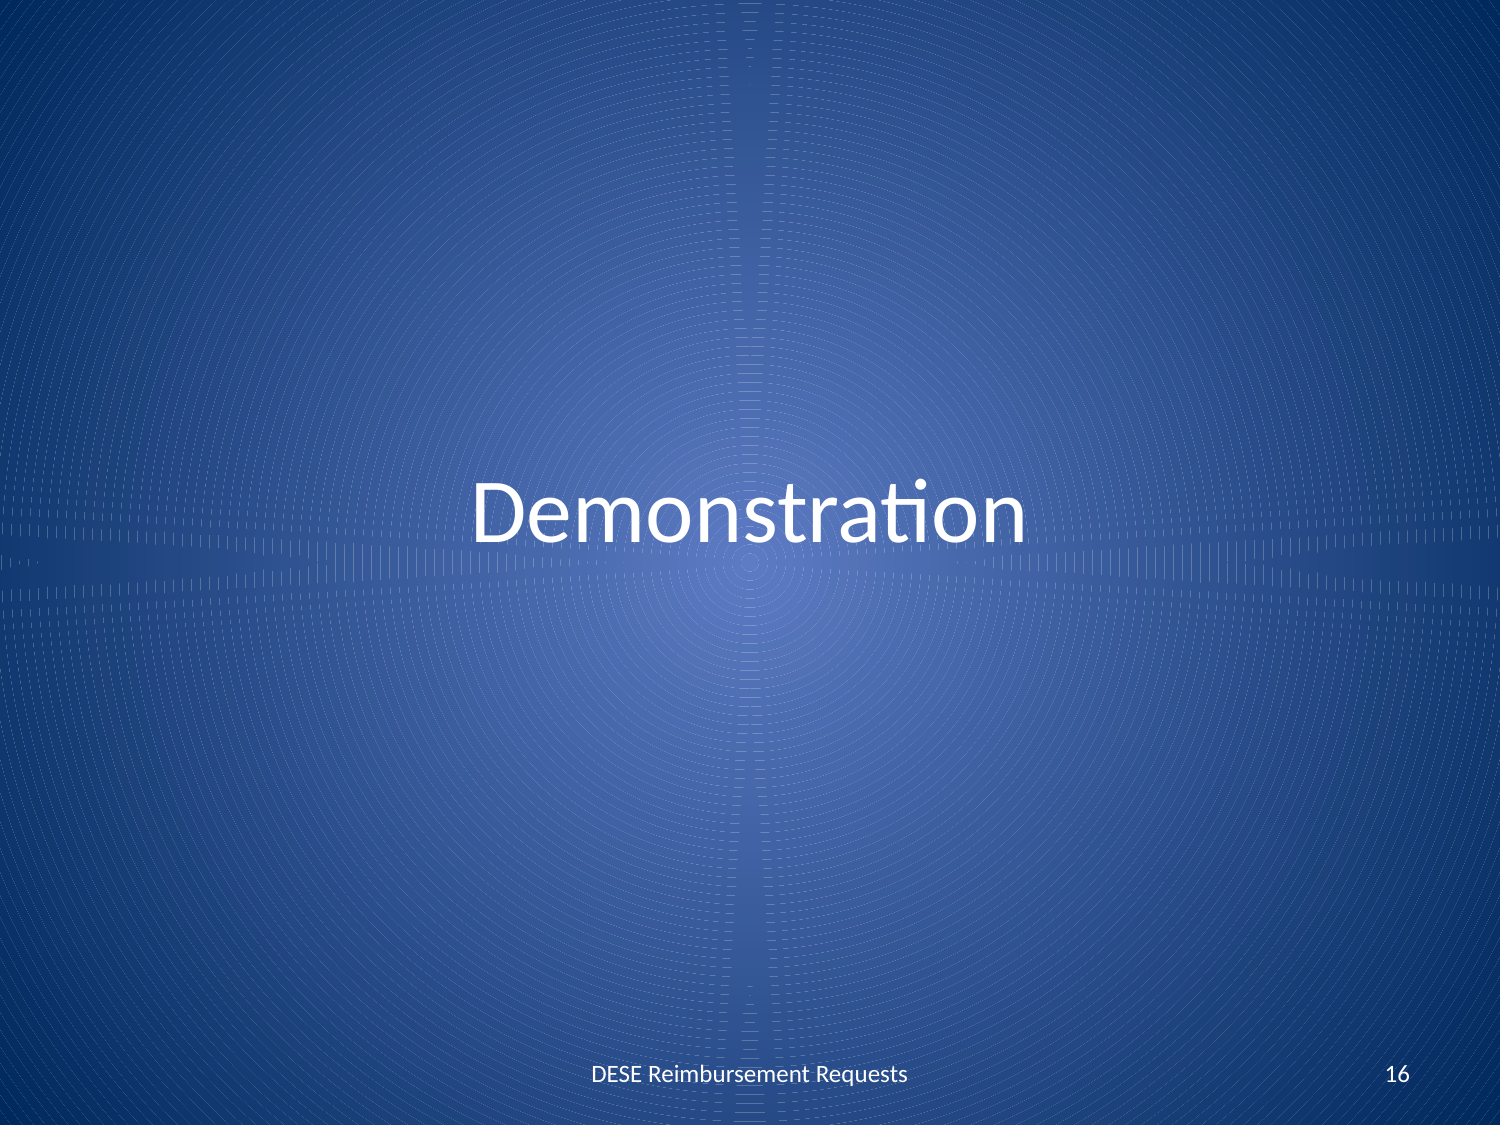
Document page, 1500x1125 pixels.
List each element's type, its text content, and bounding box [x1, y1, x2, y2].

slide_number 16 [1074, 1042, 1425, 1103]
title Demonstration [75, 412, 1425, 600]
footer DESE Reimbursement Requests [512, 1042, 988, 1103]
